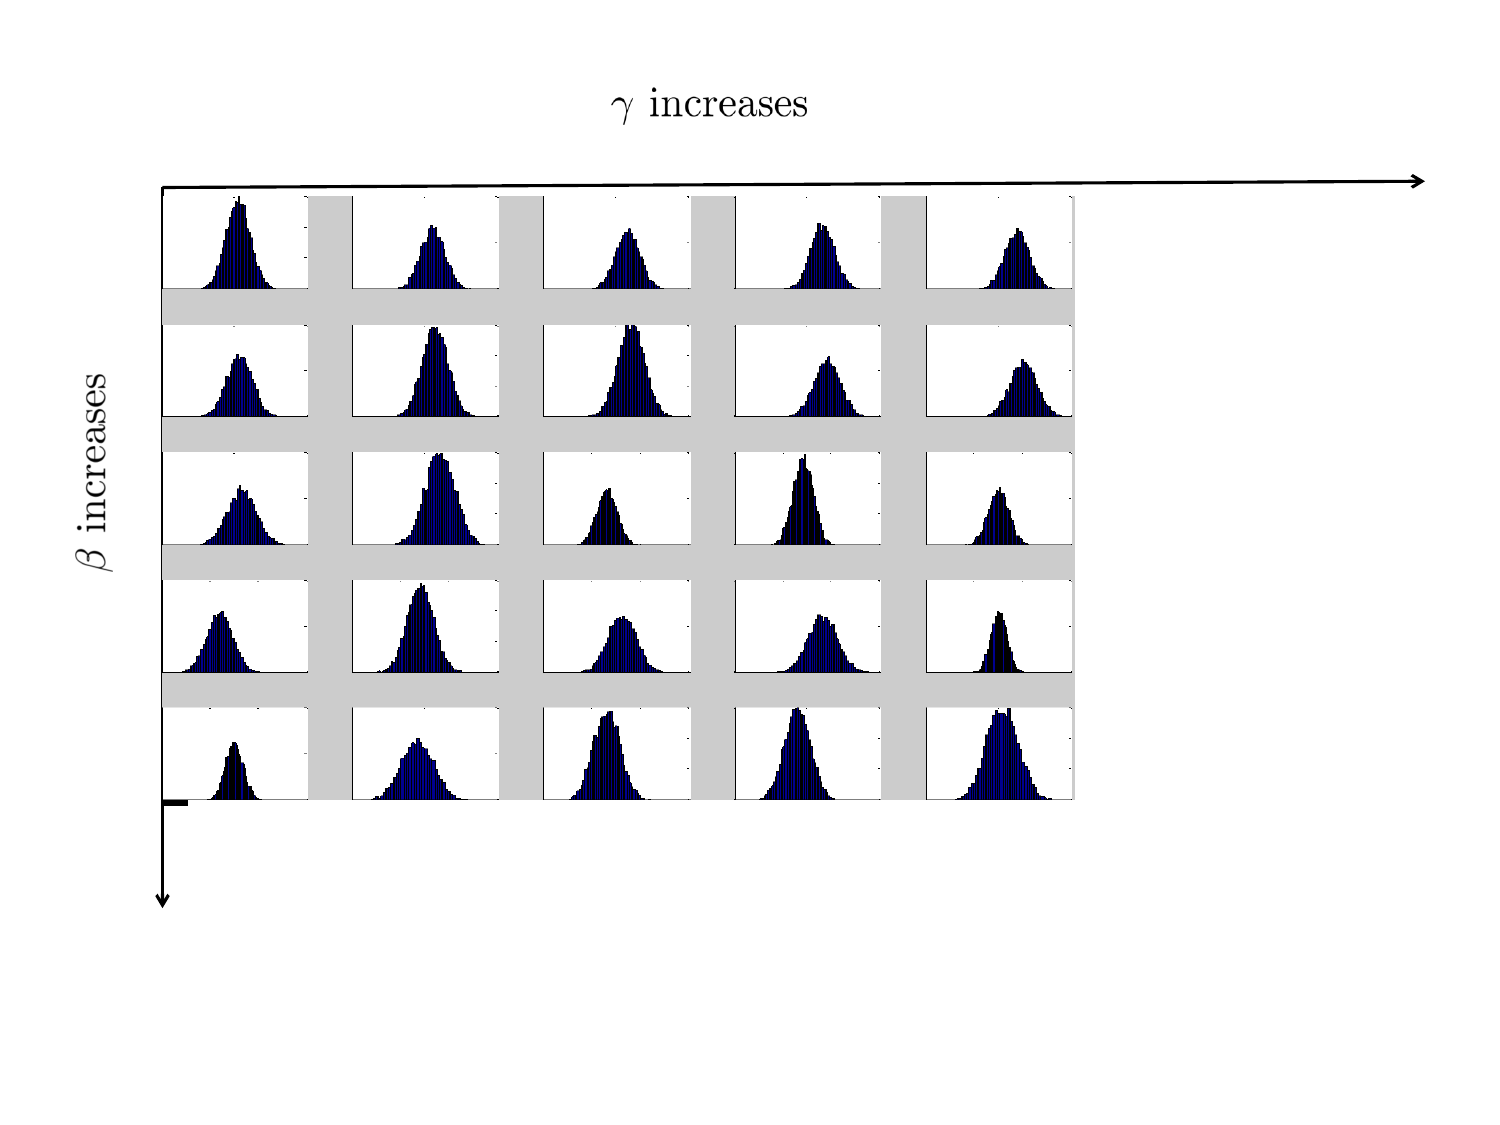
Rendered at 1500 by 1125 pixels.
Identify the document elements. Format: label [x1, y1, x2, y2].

picture [610, 87, 807, 125]
picture [0, 195, 1076, 801]
text_box [162, 180, 1426, 188]
